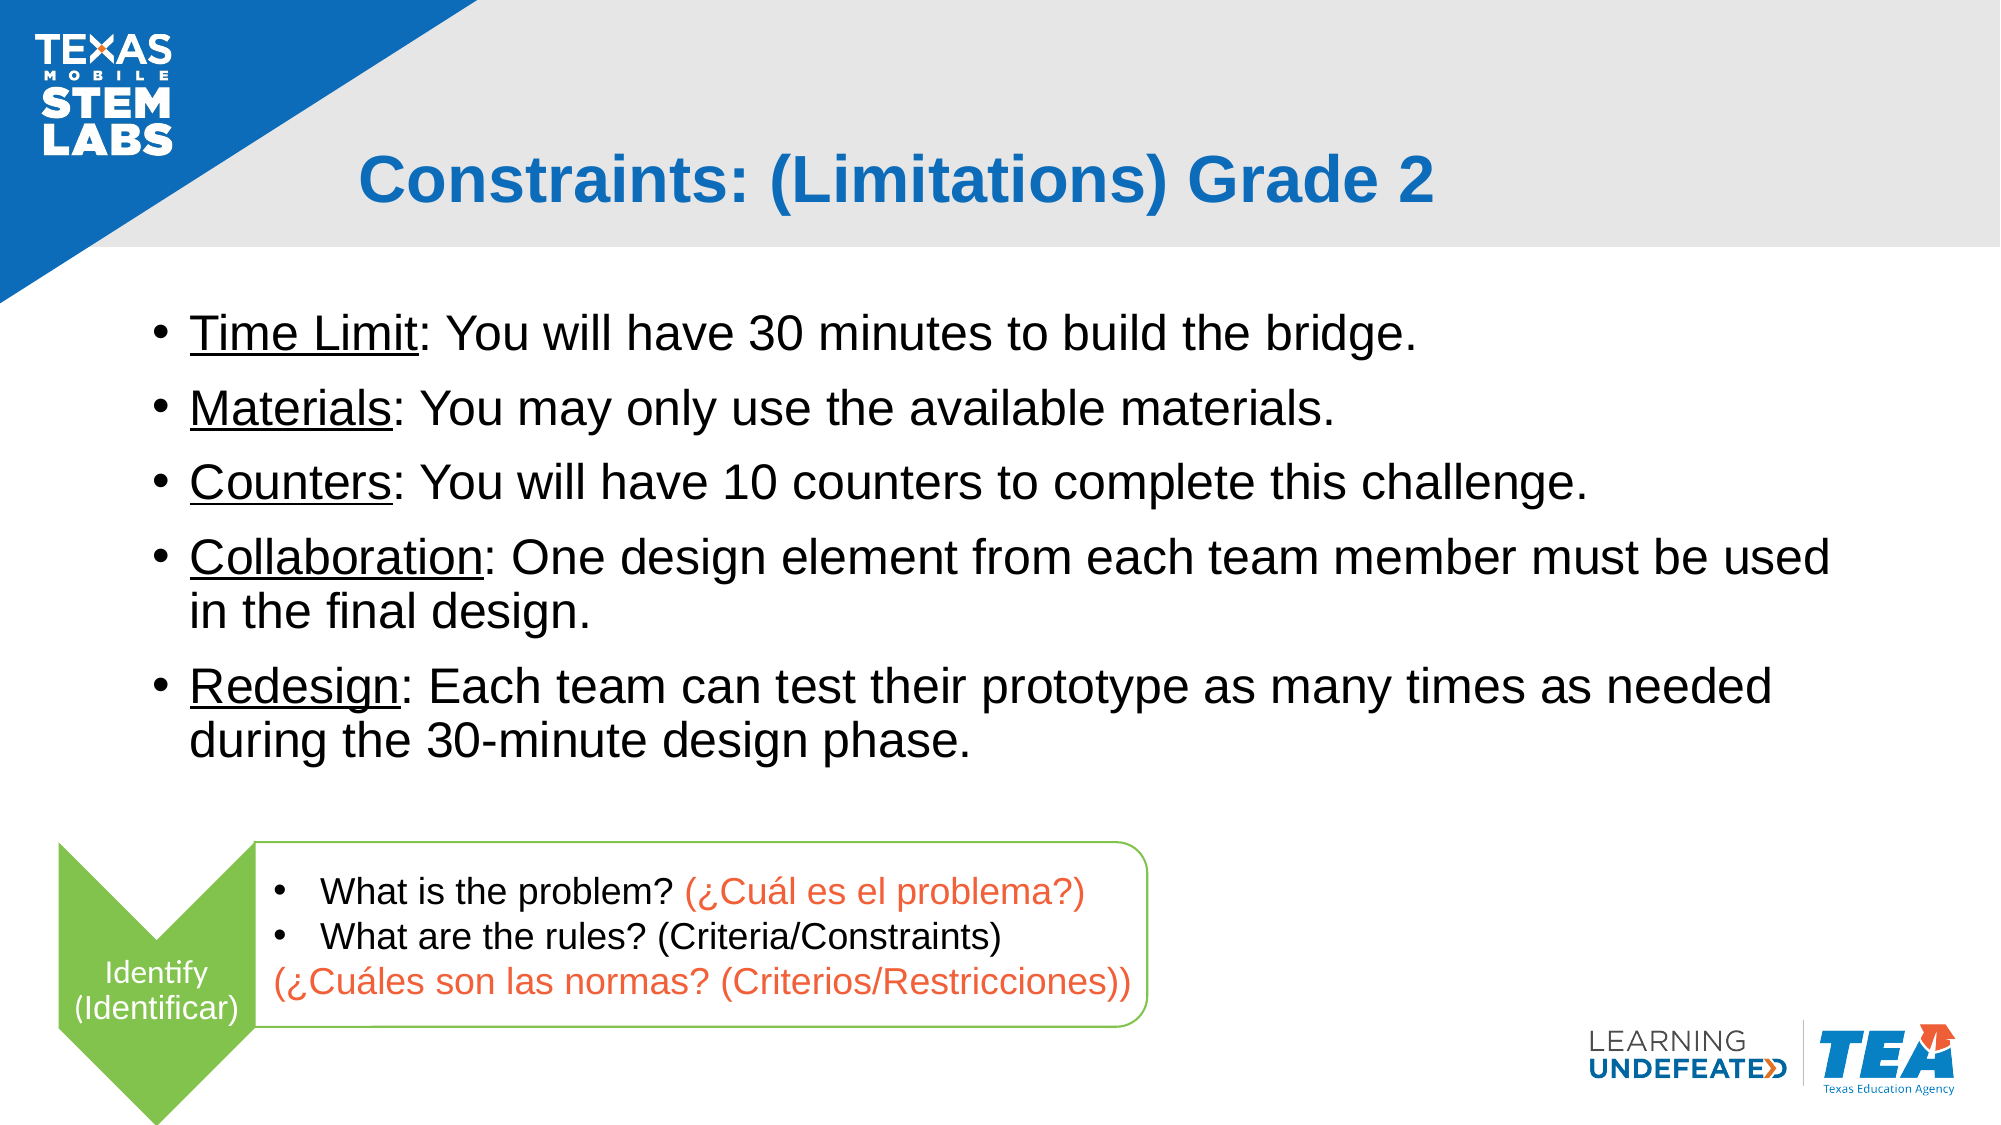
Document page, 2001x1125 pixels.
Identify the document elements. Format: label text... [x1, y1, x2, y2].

picture [35, 34, 173, 160]
list Time Limit: You will have 30 minutes to build the bridge. Materials: You may only use the available materials. Counters: You will have 10 counters to complete this challenge. Collaboration: One design element from each team member must be used in the final design. Redesign: Each team can test their prototype as many times as needed during the 30-minute design phase. [137, 299, 1863, 1014]
picture [1590, 1020, 1957, 1096]
title Constraints: (Limitations) Grade 2 [343, 71, 1799, 290]
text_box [58, 842, 1148, 1125]
